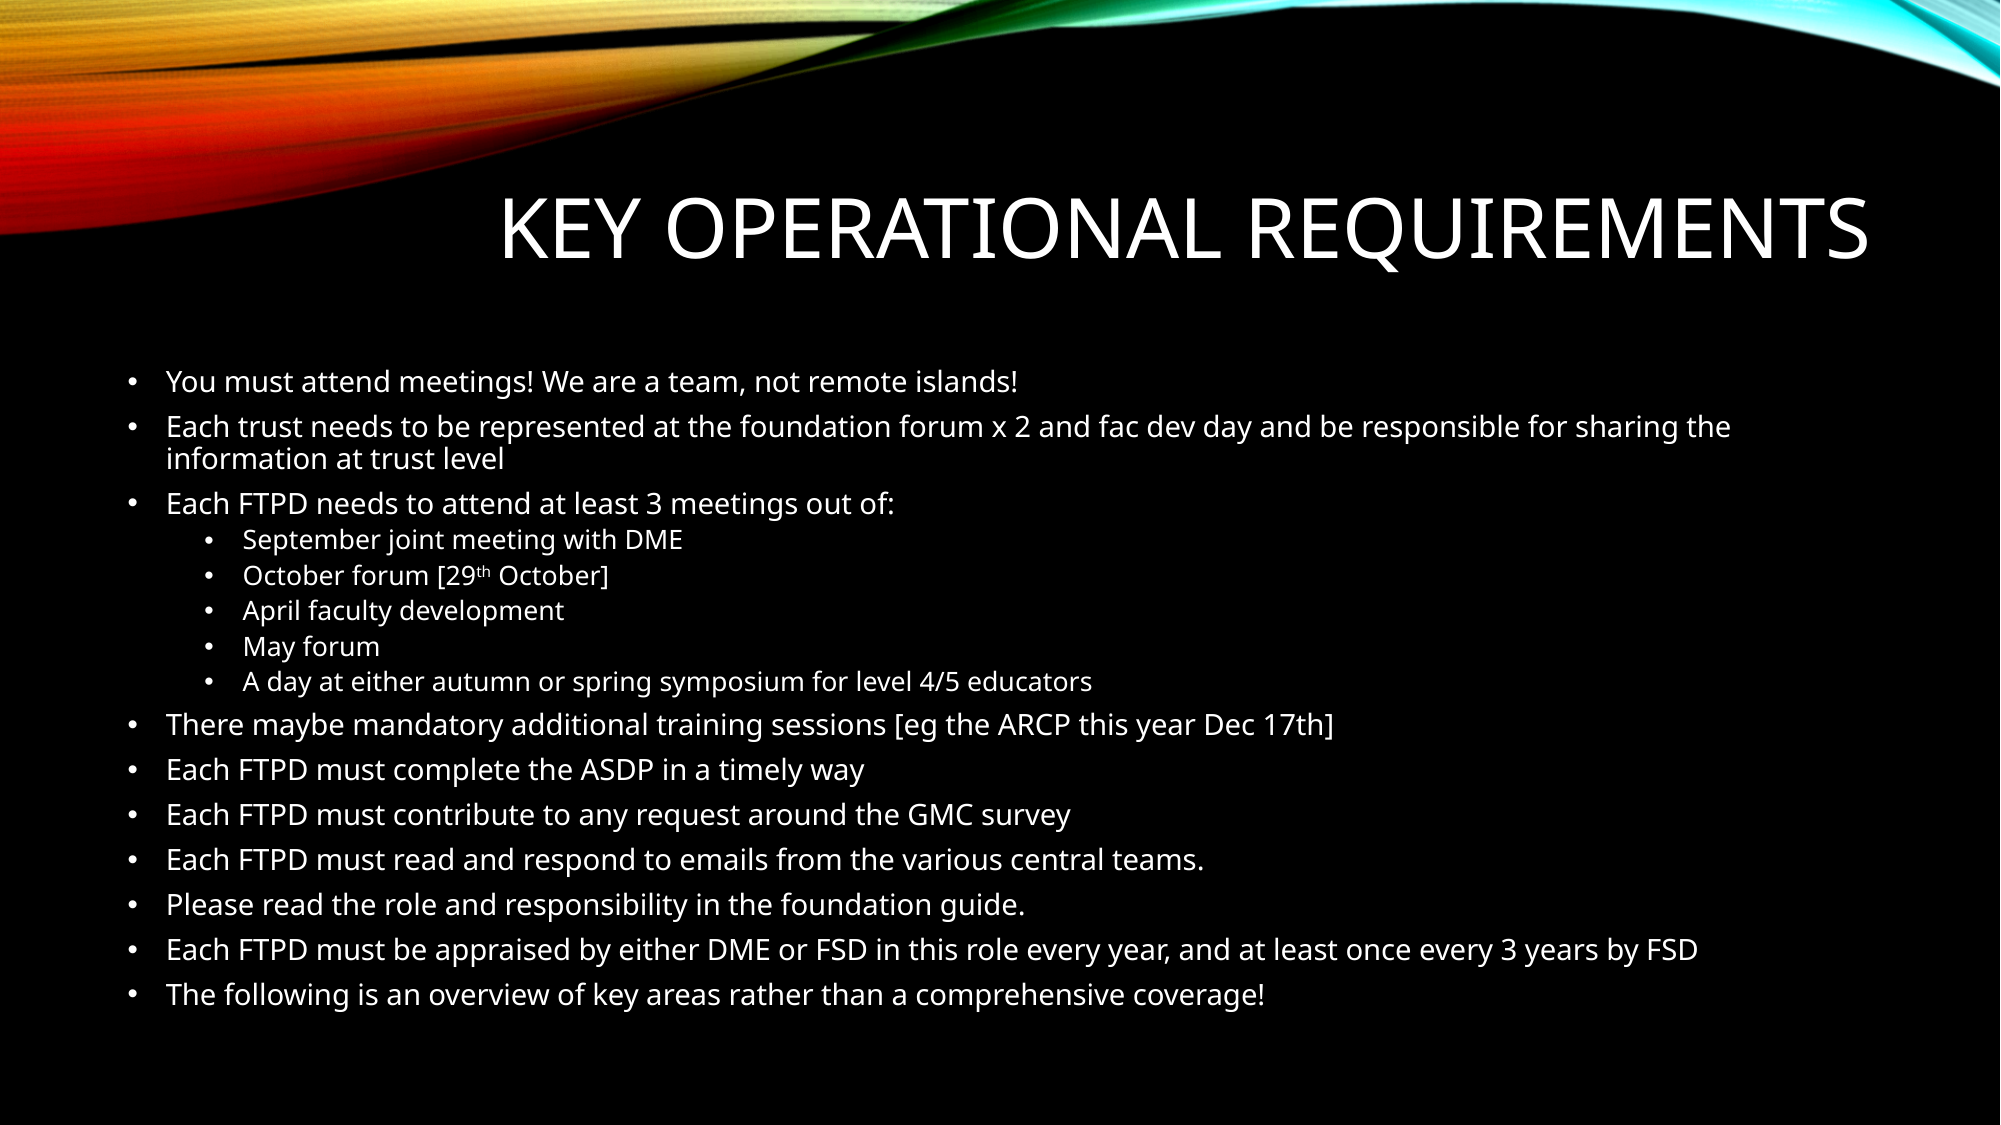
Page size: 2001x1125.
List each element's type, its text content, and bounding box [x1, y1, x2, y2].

picture [0, 0, 2000, 237]
title Key operational requirements [474, 125, 1888, 338]
list You must attend meetings! We are a team, not remote islands! Each trust needs to be represented at the foundation forum x 2 and fac dev day and be responsible for sharing the information at trust level Each FTPD needs to attend at least 3 meetings out of: September joint meeting with DME October forum [29th October] April faculty development May forum A day at either autumn or spring symposium for level 4/5 educators There maybe mandatory additional training sessions [eg the ARCP this year Dec 17th] Each FTPD must complete the ASDP in a timely way Each FTPD must contribute to any request around the GMC survey Each FTPD must read and respond to emails from the various central teams. Please read the role and responsibility in the foundation guide. Each FTPD must be appraised by either DME or FSD in this role every year, and at least once every 3 years by FSD The following is an overview of key areas rather than a comprehensive coverage! [112, 360, 1888, 1021]
